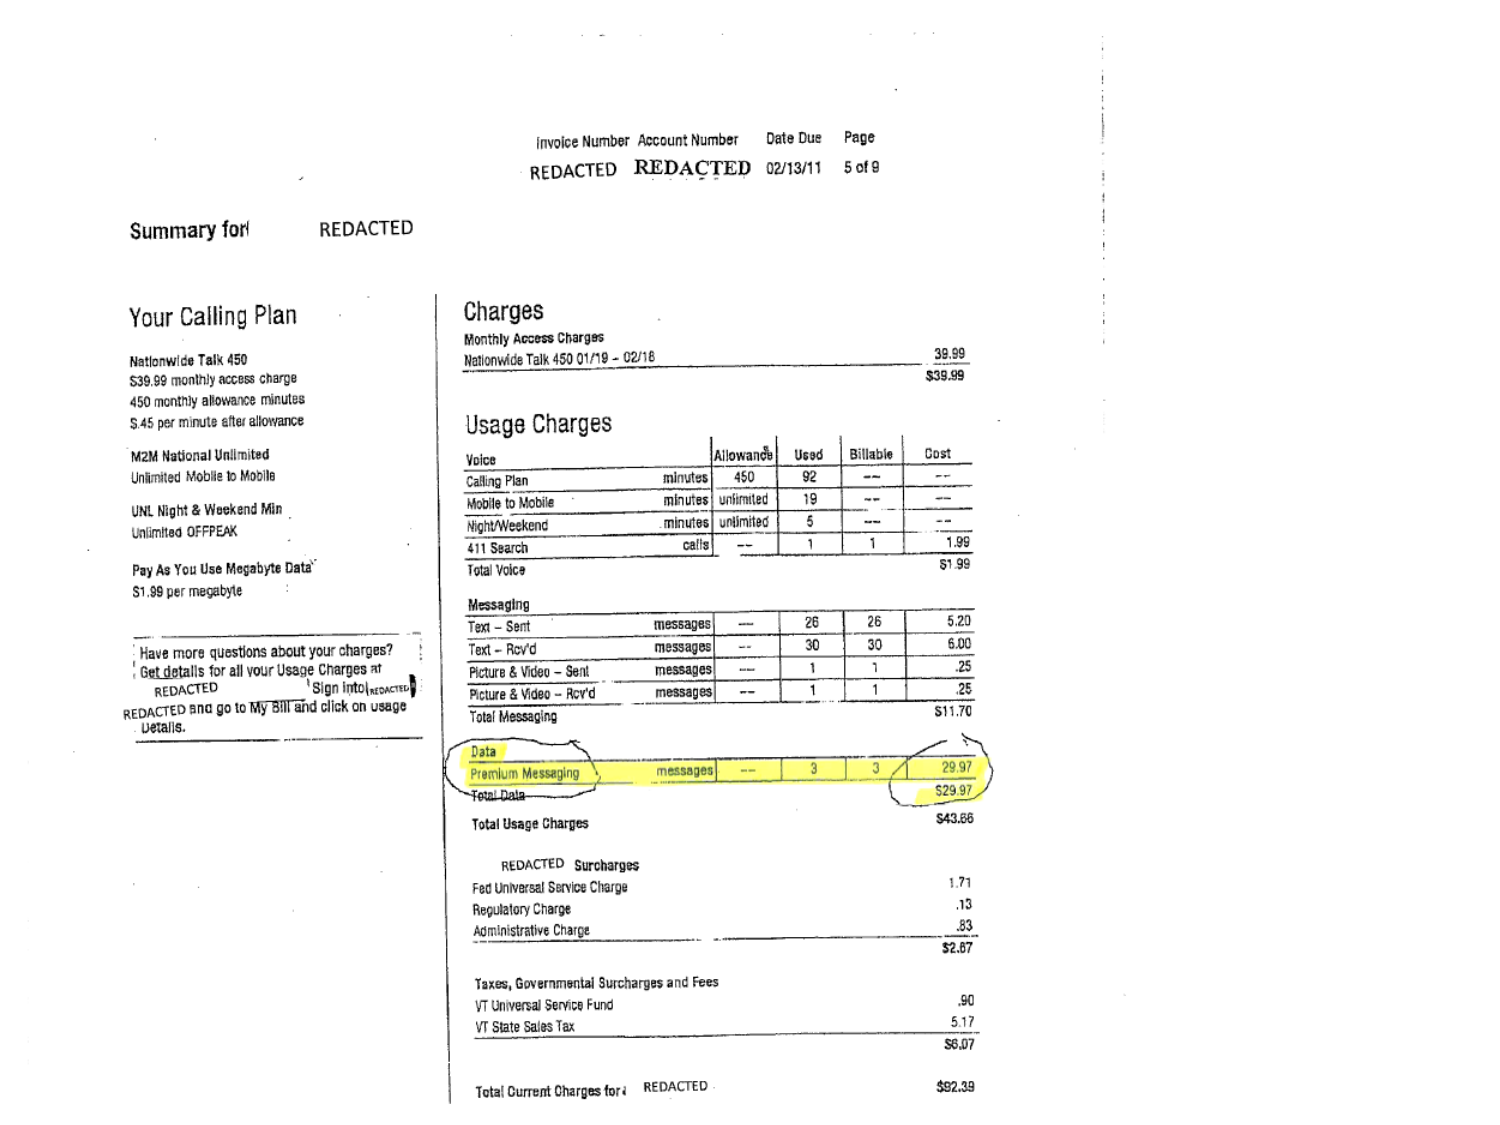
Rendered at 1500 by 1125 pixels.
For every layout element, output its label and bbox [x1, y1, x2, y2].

picture [23, 0, 1138, 1125]
